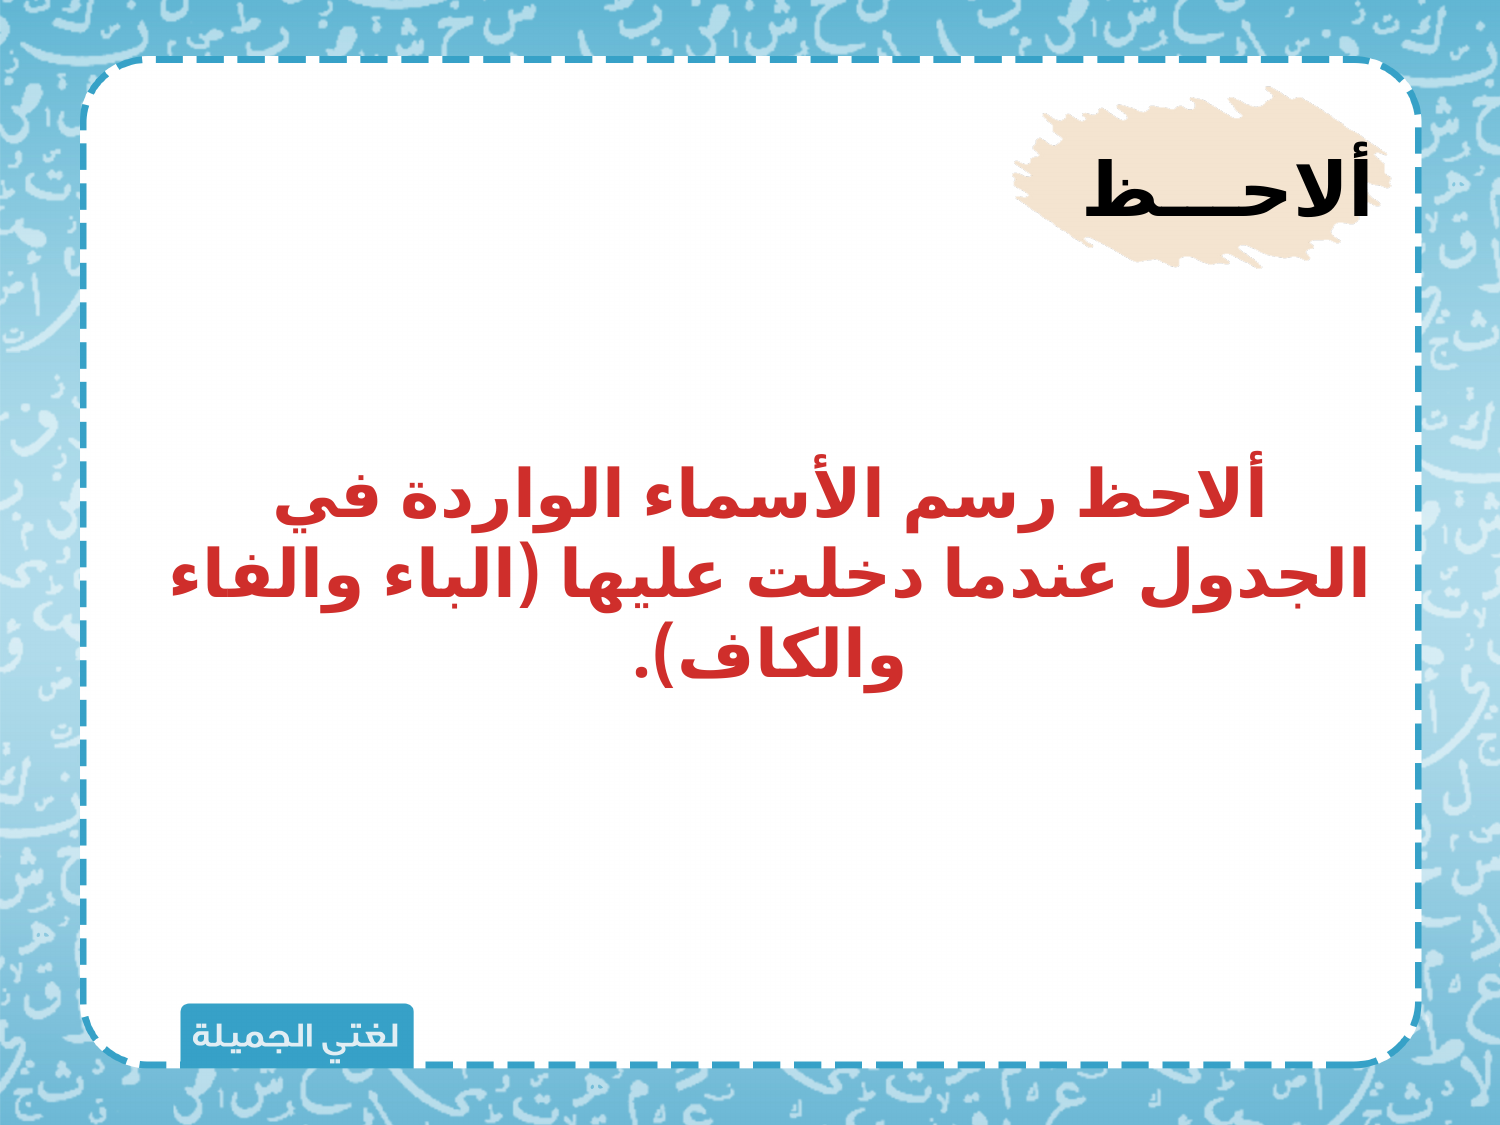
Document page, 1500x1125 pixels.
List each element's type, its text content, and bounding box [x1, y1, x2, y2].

text_box ألاحظ رسم الأسماء الواردة في الجدول عندما دخلت عليها (الباء والفاء والكاف). [144, 443, 1397, 698]
picture [0, 0, 1500, 1125]
